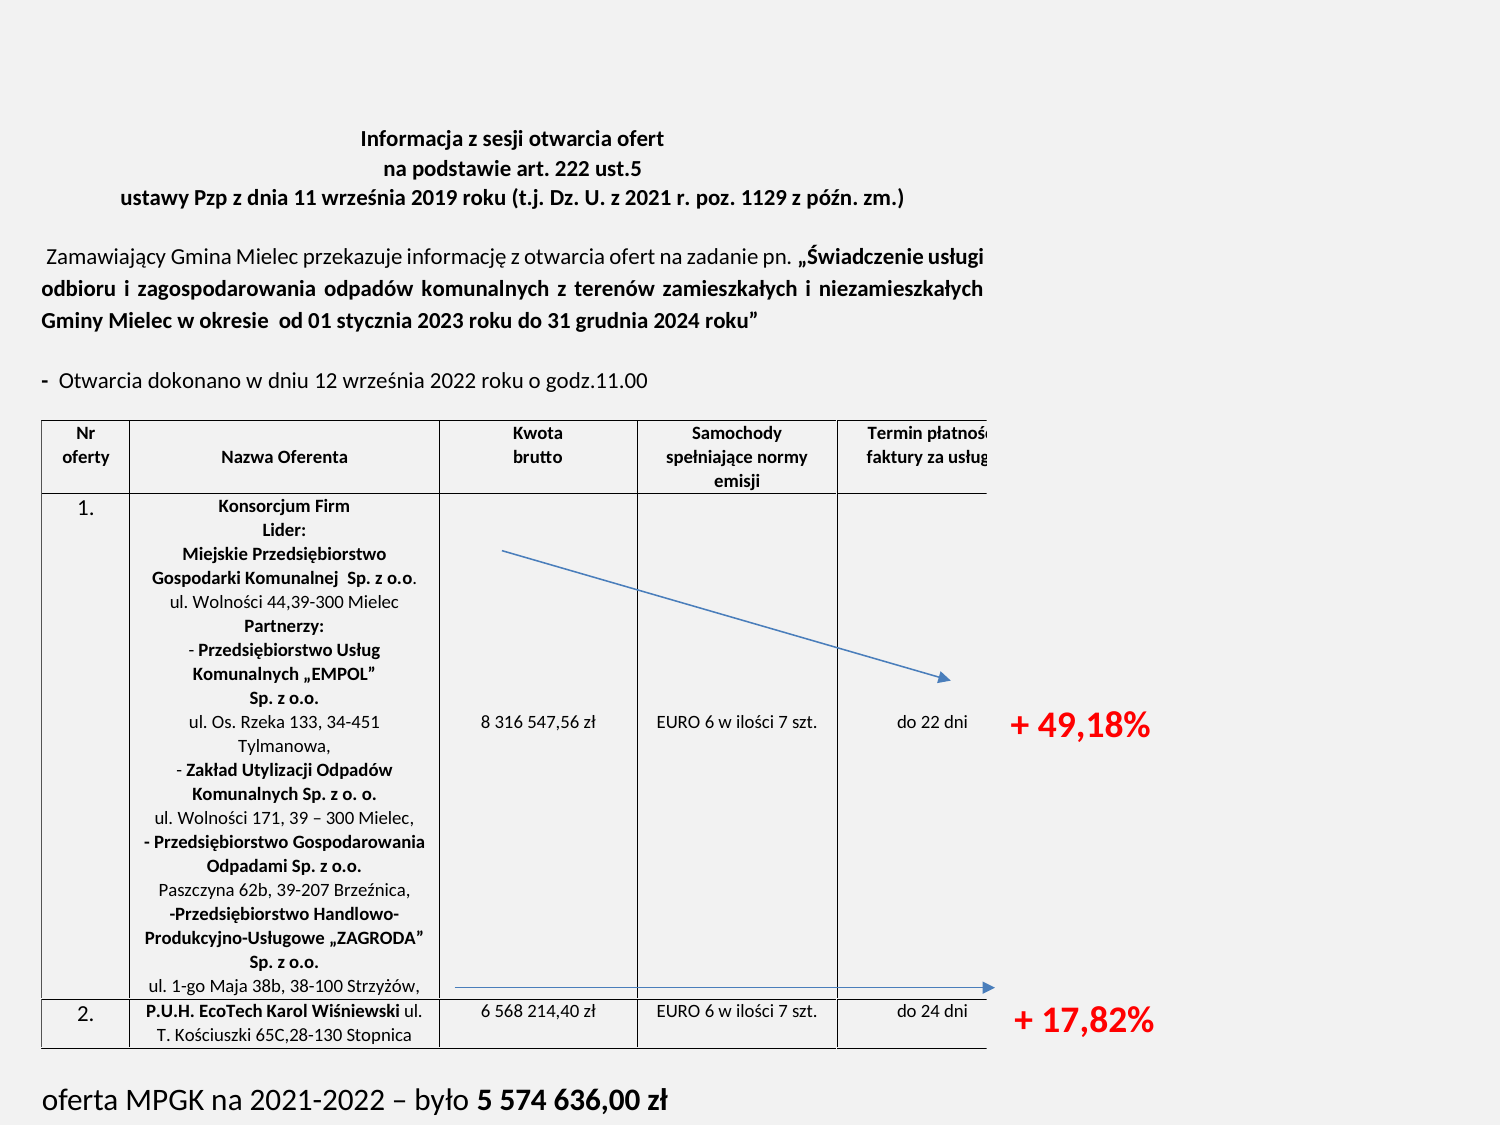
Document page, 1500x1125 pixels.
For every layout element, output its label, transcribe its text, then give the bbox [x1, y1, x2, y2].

text_box + 49,18% [995, 692, 1166, 753]
text_box + 17,82% [999, 987, 1179, 1048]
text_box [501, 550, 952, 681]
picture [40, 125, 987, 1097]
text_box oferta MPGK na 2021-2022 – było 5 574 636,00 zł [17, 1011, 1176, 1125]
